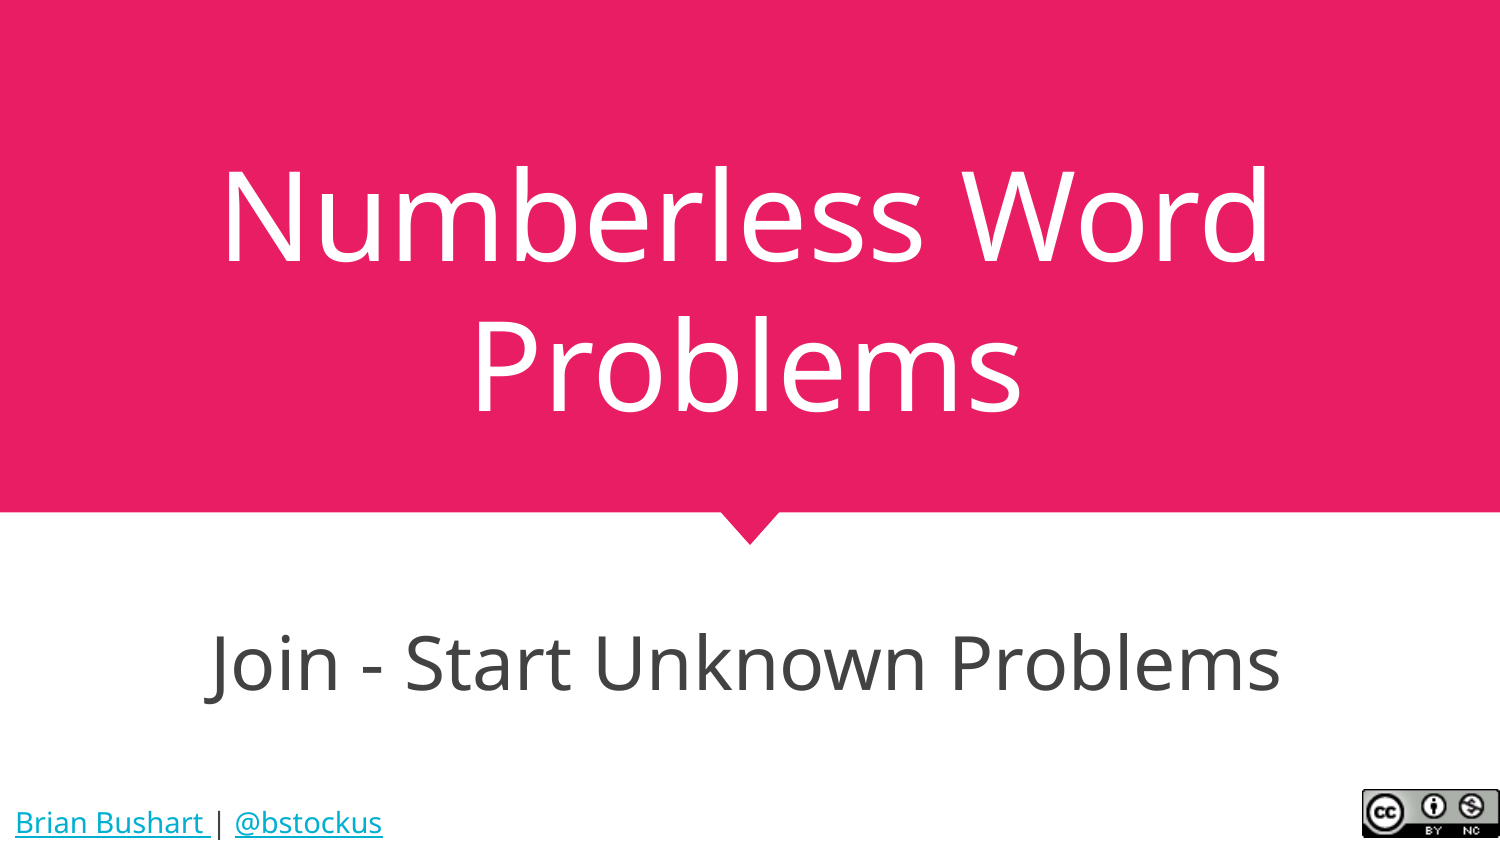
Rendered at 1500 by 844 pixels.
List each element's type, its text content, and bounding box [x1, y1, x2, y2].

title Numberless Word Problems [67, 105, 1427, 452]
subtitle Join - Start Unknown Problems [67, 557, 1427, 765]
picture [1362, 788, 1500, 838]
text_box Brian Bushart | @bstockus [0, 789, 405, 838]
